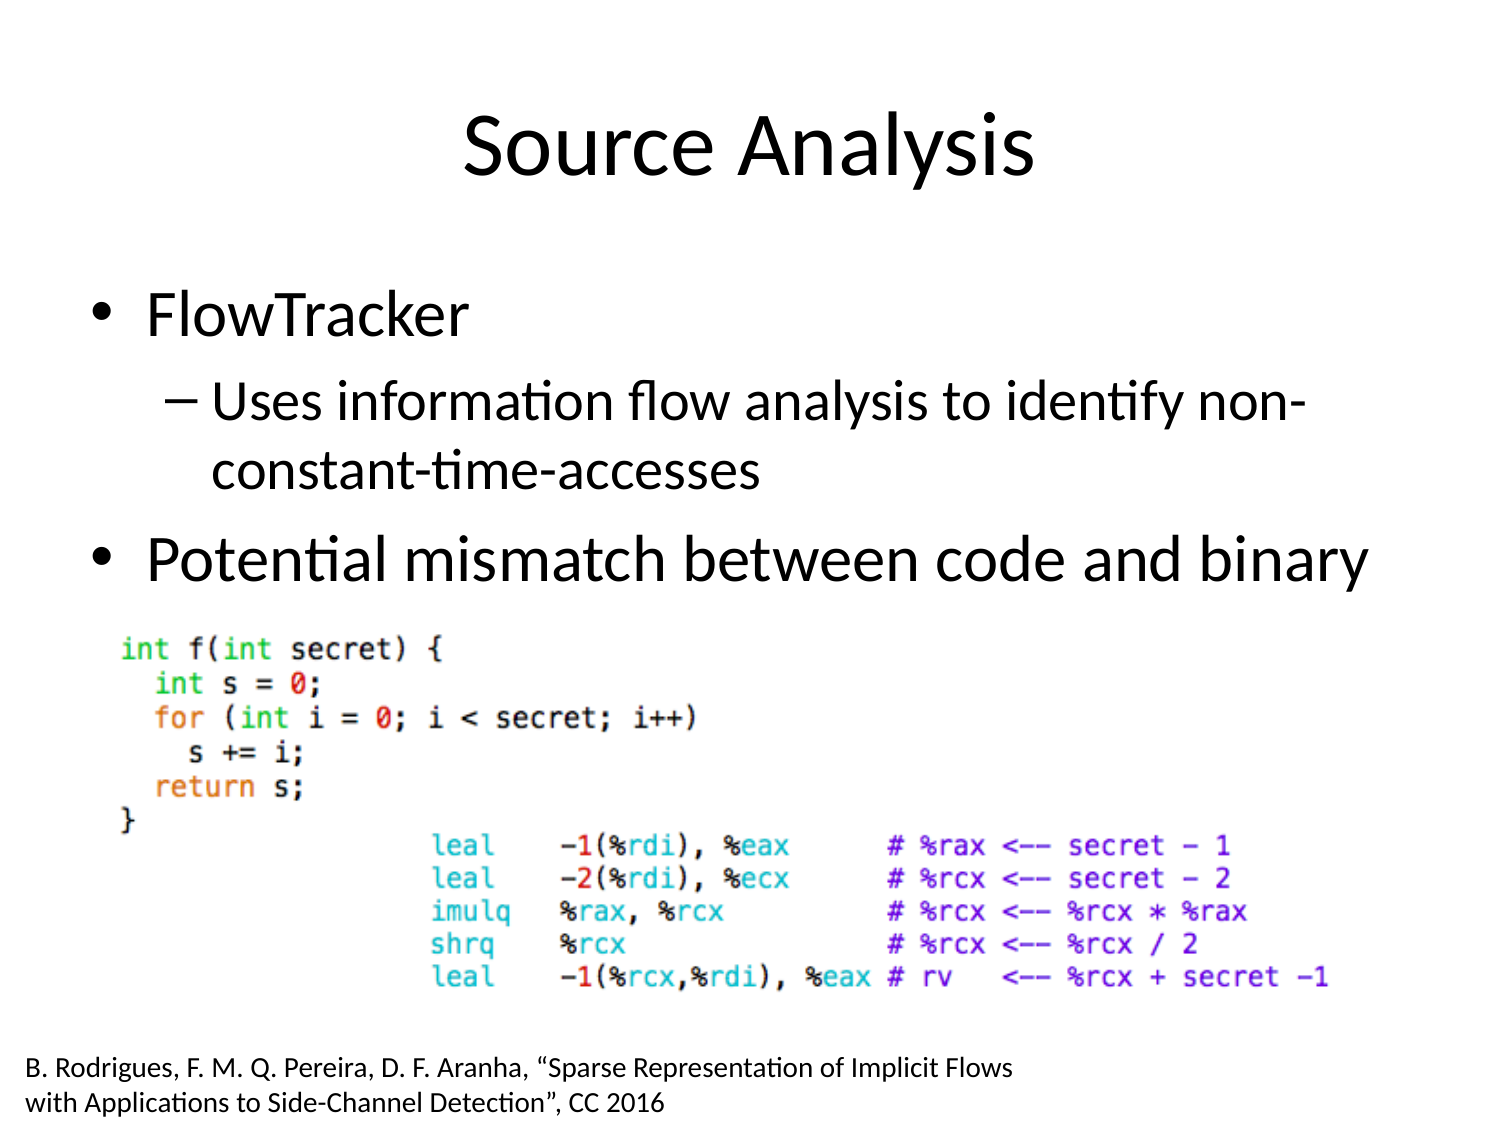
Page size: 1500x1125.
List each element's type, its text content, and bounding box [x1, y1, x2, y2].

list FlowTracker Uses information flow analysis to identify non-constant-time-accesses Potential mismatch between code and binary [75, 262, 1425, 1005]
picture [112, 633, 1346, 1006]
text_box B. Rodrigues, F. M. Q. Pereira, D. F. Aranha, “Sparse Representation of Implicit Flows with Applications to Side-Channel Detection”, CC 2016 [10, 1041, 1029, 1125]
title Source Analysis [75, 45, 1425, 233]
